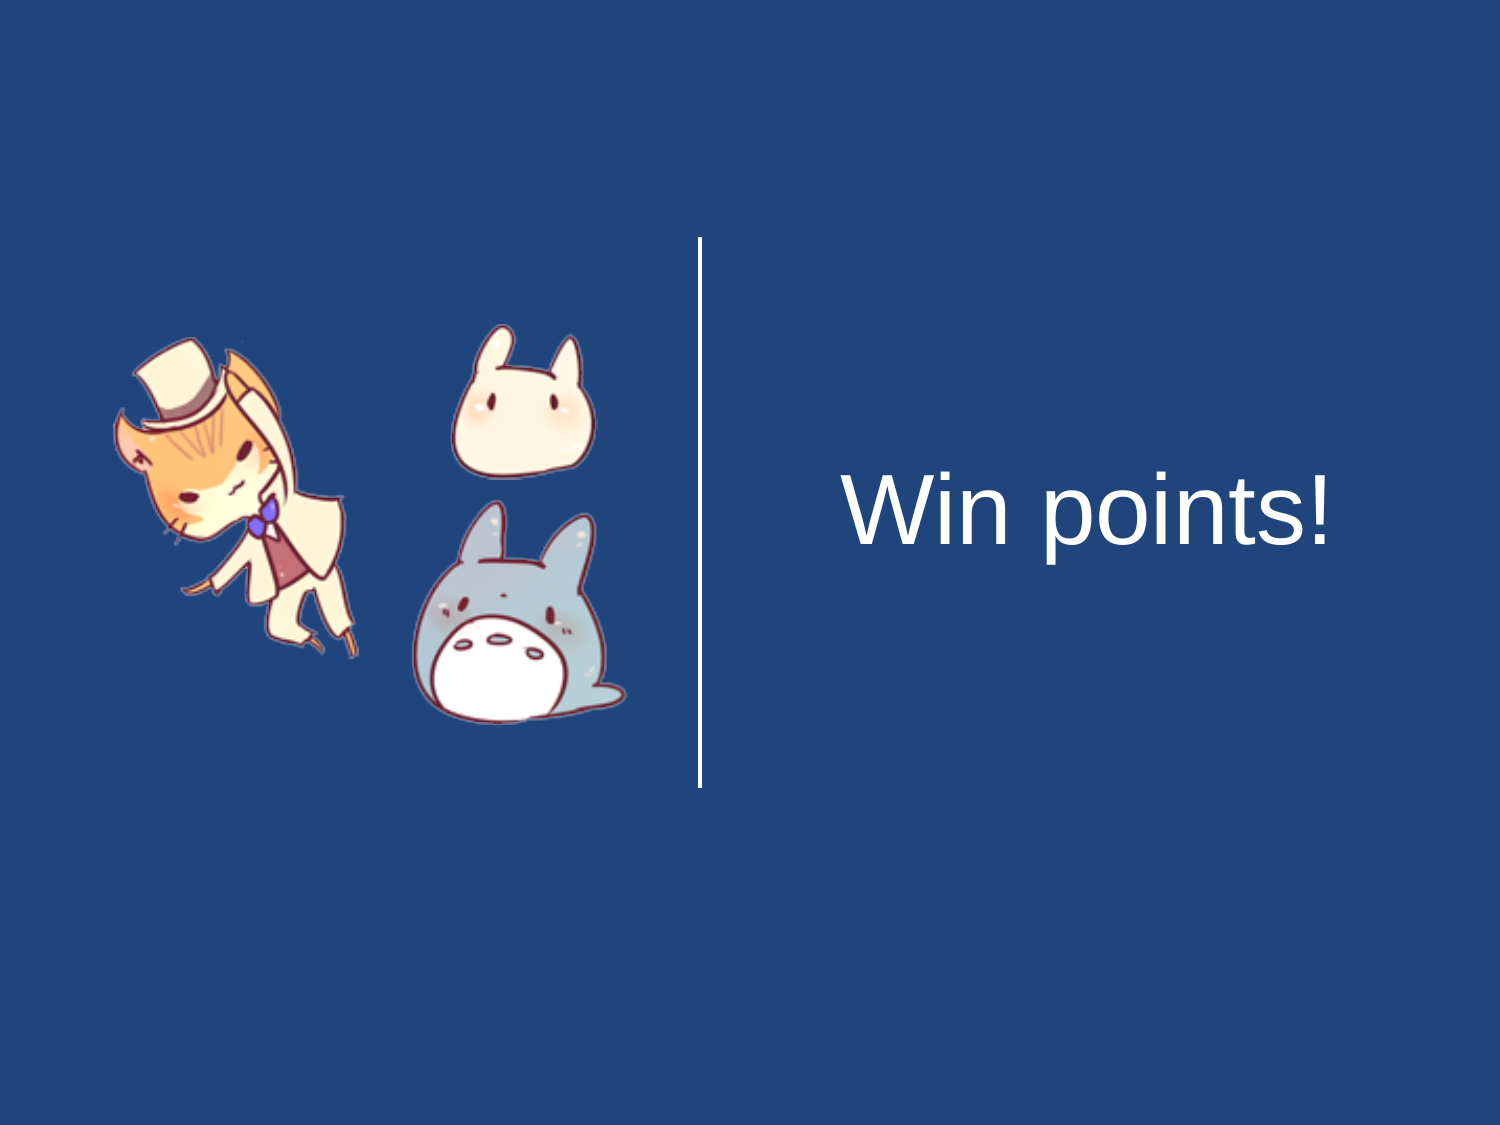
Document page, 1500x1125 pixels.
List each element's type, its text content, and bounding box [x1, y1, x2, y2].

text_box Win points! [800, 437, 1375, 573]
picture [412, 499, 628, 728]
picture [449, 324, 599, 480]
picture [112, 337, 359, 659]
